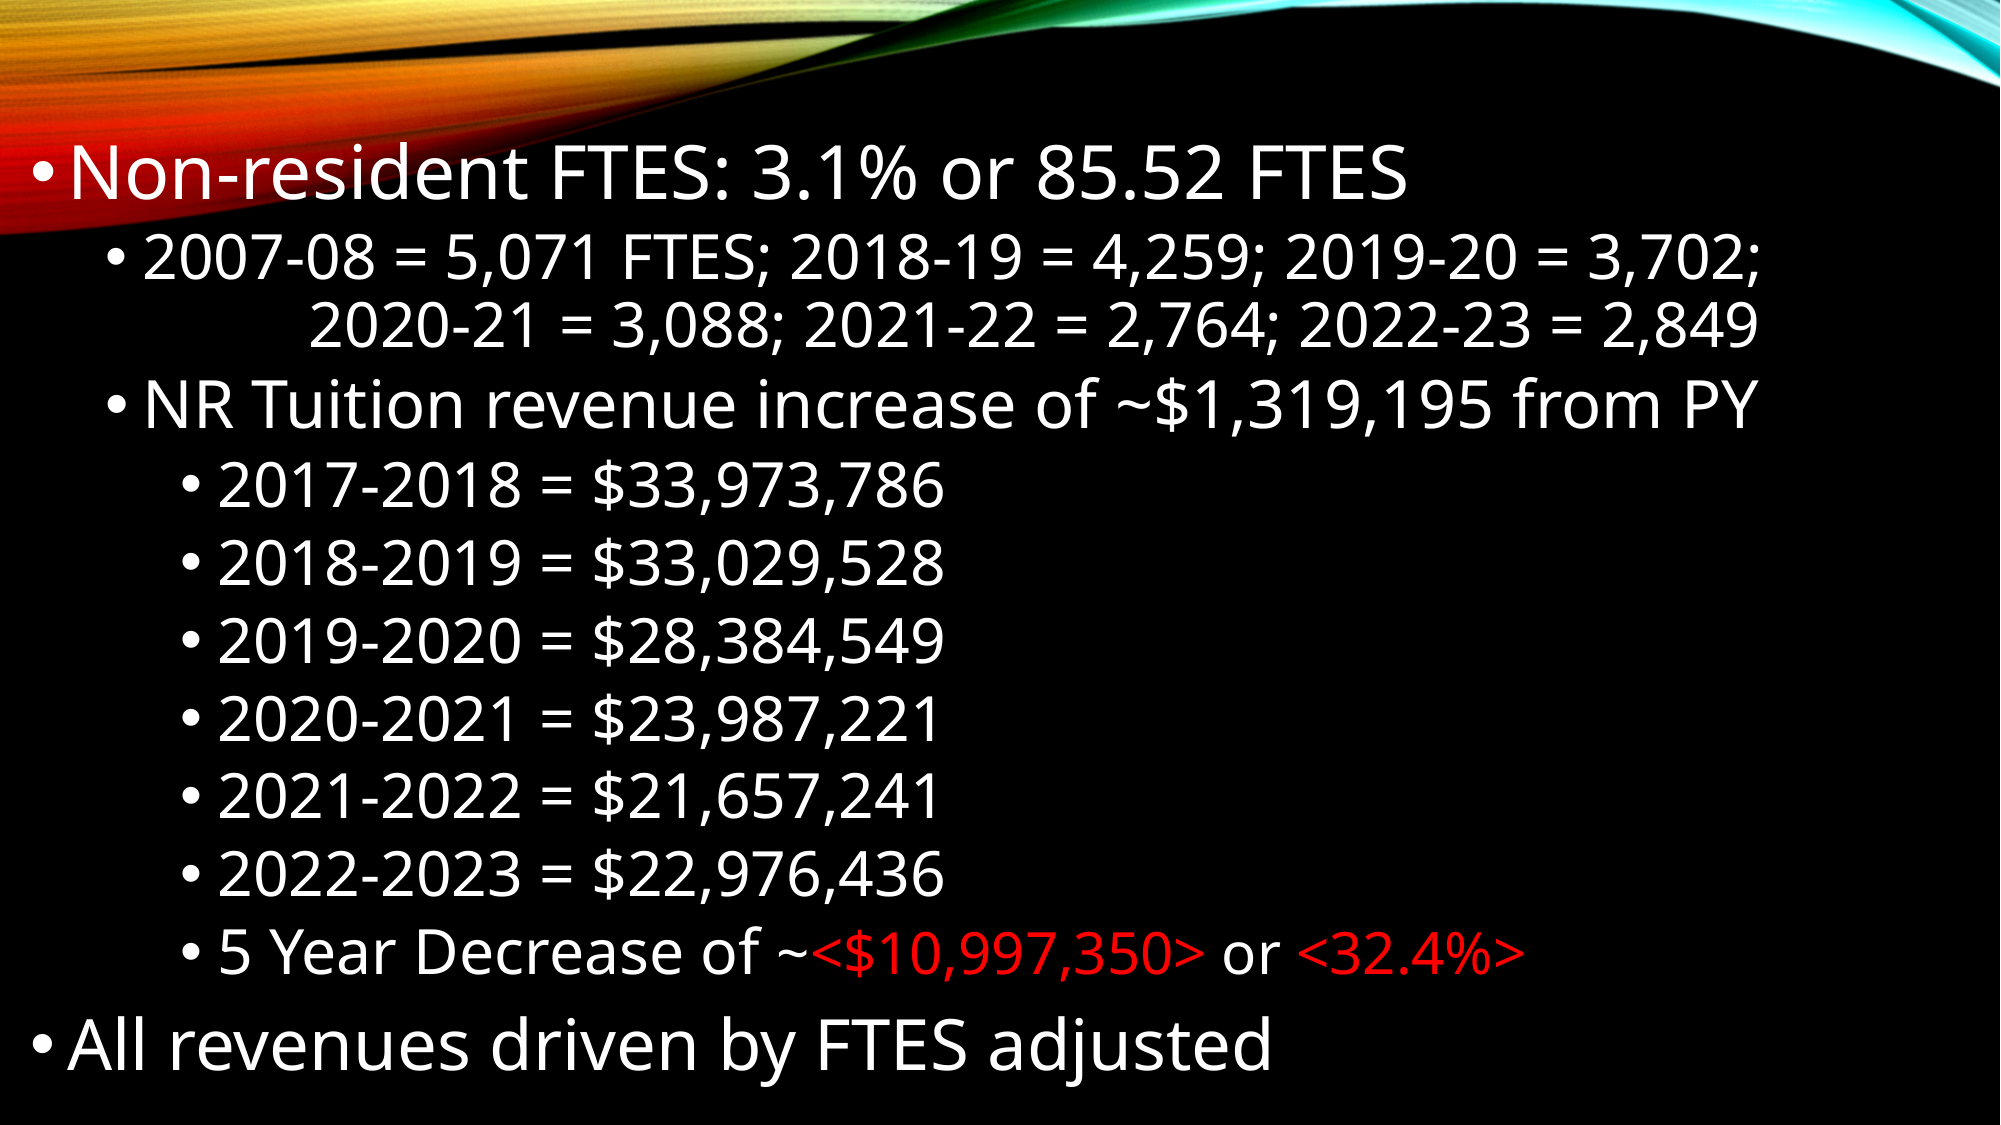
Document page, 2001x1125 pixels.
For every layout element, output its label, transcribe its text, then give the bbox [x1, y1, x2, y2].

text_box Non-resident FTES: 3.1% or 85.52 FTES 2007-08 = 5,071 FTES; 2018-19 = 4,259; 2019-20 = 3,702; 2020-21 = 3,088; 2021-22 = 2,764; 2022-23 = 2,849 NR Tuition revenue increase of ~$1,319,195 from PY 2017-2018 = $33,973,786 2018-2019 = $33,029,528 2019-2020 = $28,384,549 2020-2021 = $23,987,221 2021-2022 = $21,657,241 2022-2023 = $22,976,436 5 Year Decrease of ~<$10,997,350> or <32.4%> All revenues driven by FTES adjusted [15, 127, 1985, 998]
picture [0, 0, 2000, 237]
